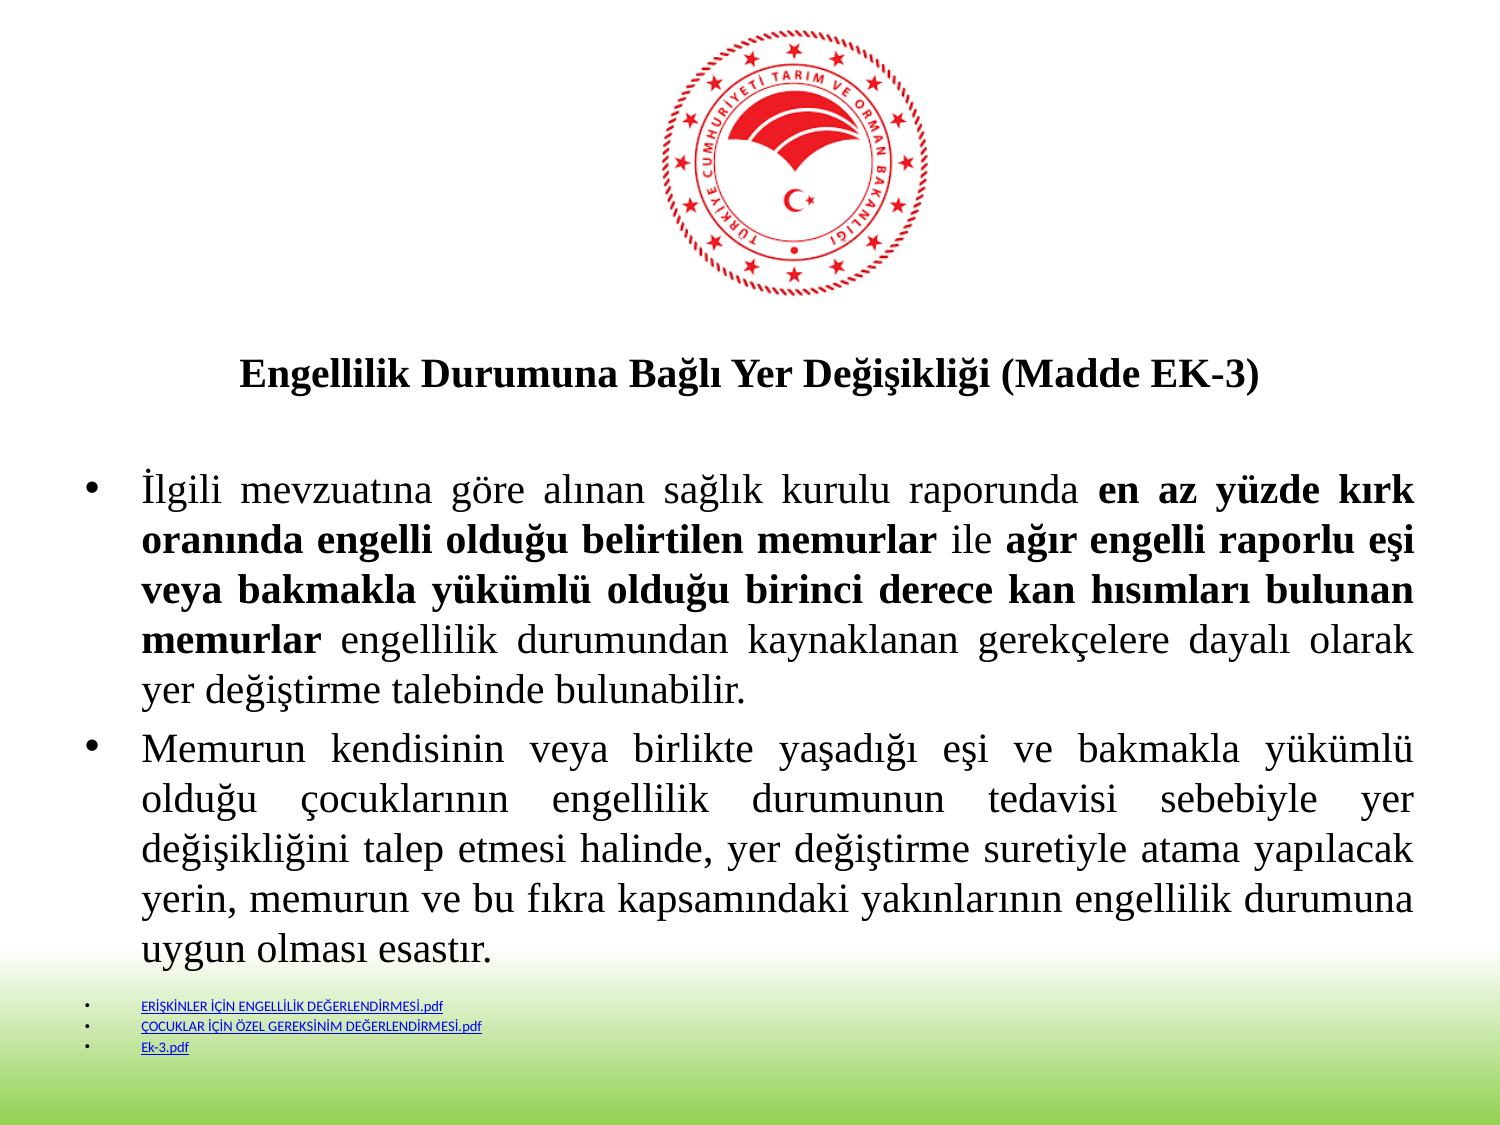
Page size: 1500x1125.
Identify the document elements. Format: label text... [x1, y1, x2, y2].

list Engellilik Durumuna Bağlı Yer Değişikliği (Madde EK-3) İlgili mevzuatına göre alınan sağlık kurulu raporunda en az yüzde kırk oranında engelli olduğu belirtilen memurlar ile ağır engelli raporlu eşi veya bakmakla yükümlü olduğu birinci derece kan hısımları bulunan memurlar engellilik durumundan kaynaklanan gerekçelere dayalı olarak yer değiştirme talebinde bulunabilir. Memurun kendisinin veya birlikte yaşadığı eşi ve bakmakla yükümlü olduğu çocuklarının engellilik durumunun tedavisi sebebiyle yer değişikliğini talep etmesi halinde, yer değiştirme suretiyle atama yapılacak yerin, memurun ve bu fıkra kapsamındaki yakınlarının engellilik durumuna uygun olması esastır. ERİŞKİNLER İÇİN ENGELLİLİK DEĞERLENDİRMESİ.pdf ÇOCUKLAR İÇİN ÖZEL GEREKSİNİM DEĞERLENDİRMESİ.pdf Ek-3.pdf [69, 338, 1430, 1005]
picture [662, 30, 928, 296]
